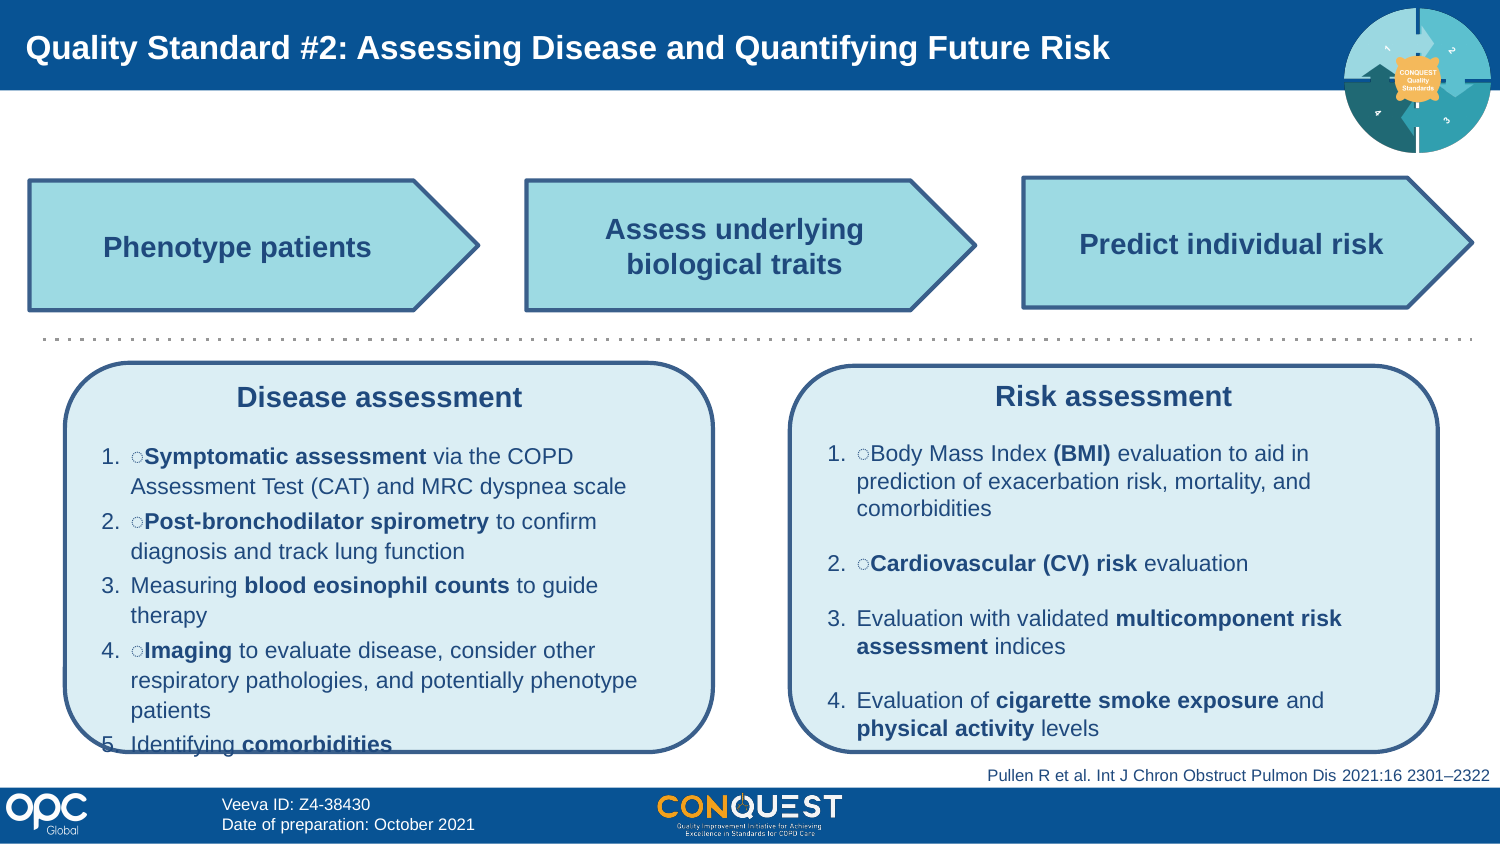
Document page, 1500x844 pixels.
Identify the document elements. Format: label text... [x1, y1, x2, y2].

text_box ͏Symptomatic assessment via the COPD Assessment Test (CAT) and MRC dyspnea scale ͏Post-bronchodilator spirometry to confirm diagnosis and track lung function Measuring blood eosinophil counts to guide therapy ͏Imaging to evaluate disease, consider other respiratory pathologies, and potentially phenotype patients Identifying comorbidities [86, 431, 696, 765]
text_box Veeva ID: Z4-38430 Date of preparation: October 2021 [207, 786, 540, 844]
text_box [540, 787, 649, 844]
picture [5, 793, 87, 838]
text_box [0, 787, 207, 844]
text_box Assess underlying biological traits [524, 178, 978, 313]
text_box [62, 360, 716, 738]
text_box Predict individual risk [1021, 175, 1475, 310]
text_box Pullen R et al. Int J Chron Obstruct Pulmon Dis 2021:16 2301–2322 [860, 757, 1500, 792]
picture [1343, 8, 1491, 153]
text_box Phenotype patients [27, 178, 481, 313]
text_box [850, 787, 1500, 844]
text_box [0, 0, 1500, 91]
text_box Disease assessment [214, 370, 546, 421]
picture [653, 784, 846, 842]
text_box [789, 365, 1439, 753]
text_box Quality Standard #2: Assessing Disease and Quantifying Future Risk [14, 15, 1335, 78]
